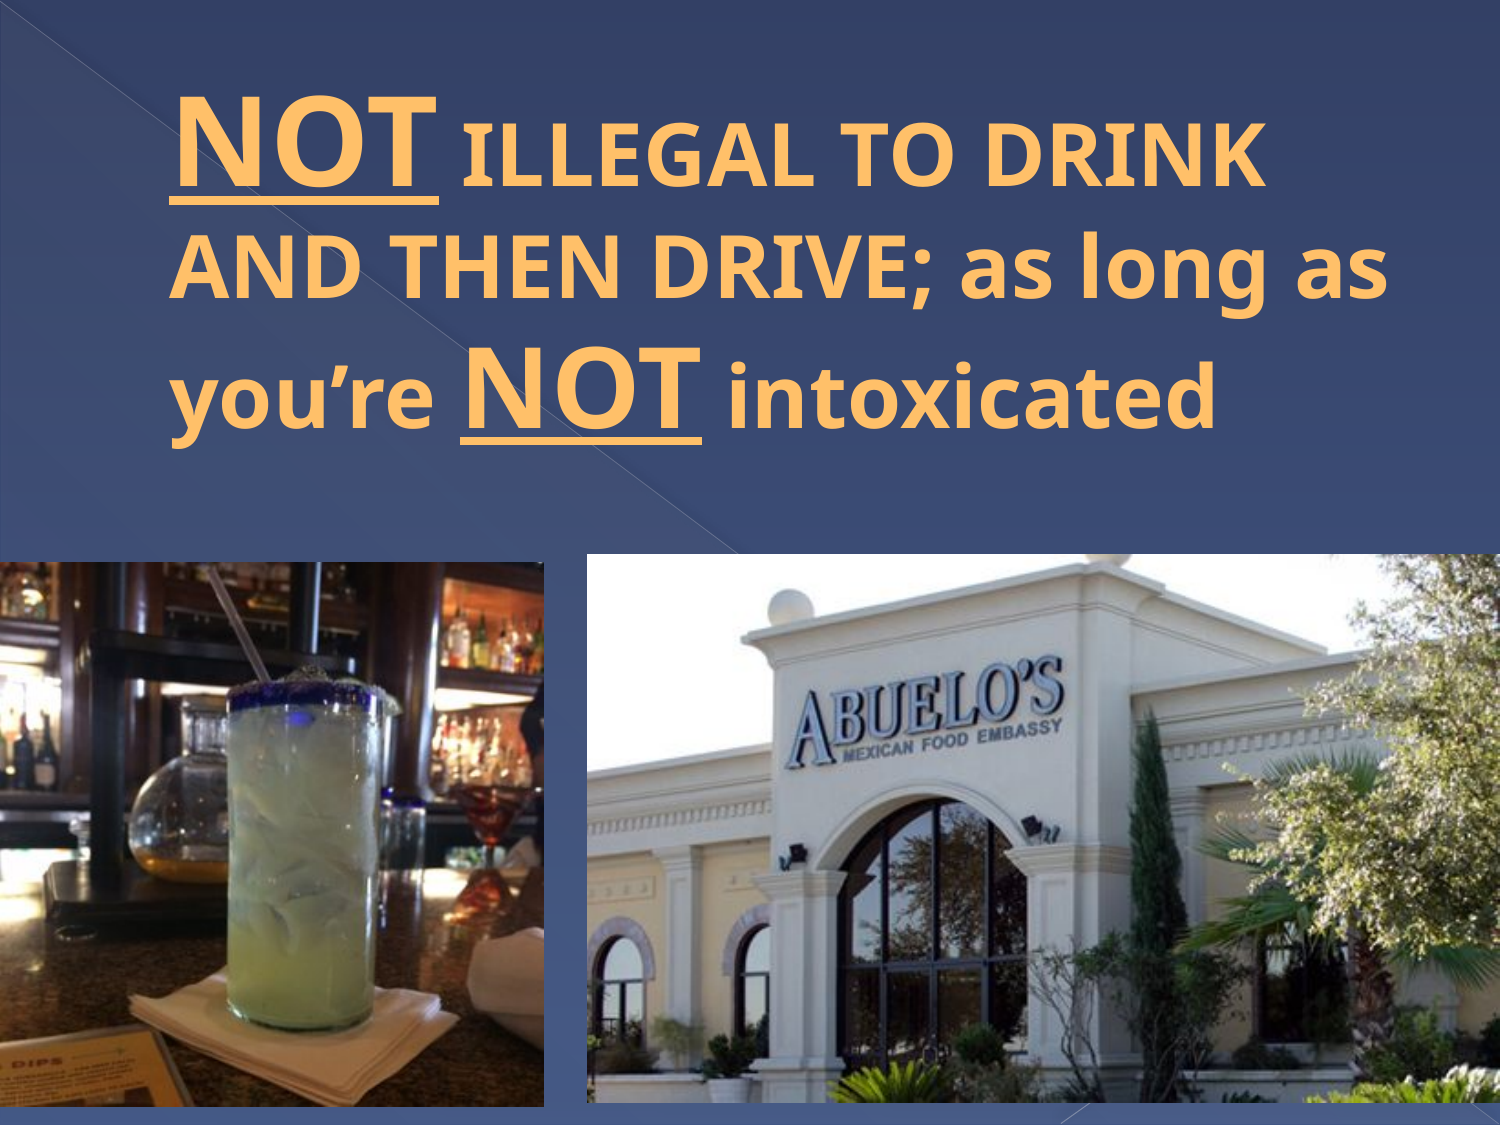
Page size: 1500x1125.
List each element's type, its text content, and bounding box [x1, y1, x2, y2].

picture [587, 554, 1500, 1103]
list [0, 562, 544, 1107]
title NOT ILLEGAL TO DRINK AND THEN DRIVE; as long as you’re NOT intoxicated [75, 0, 1425, 513]
